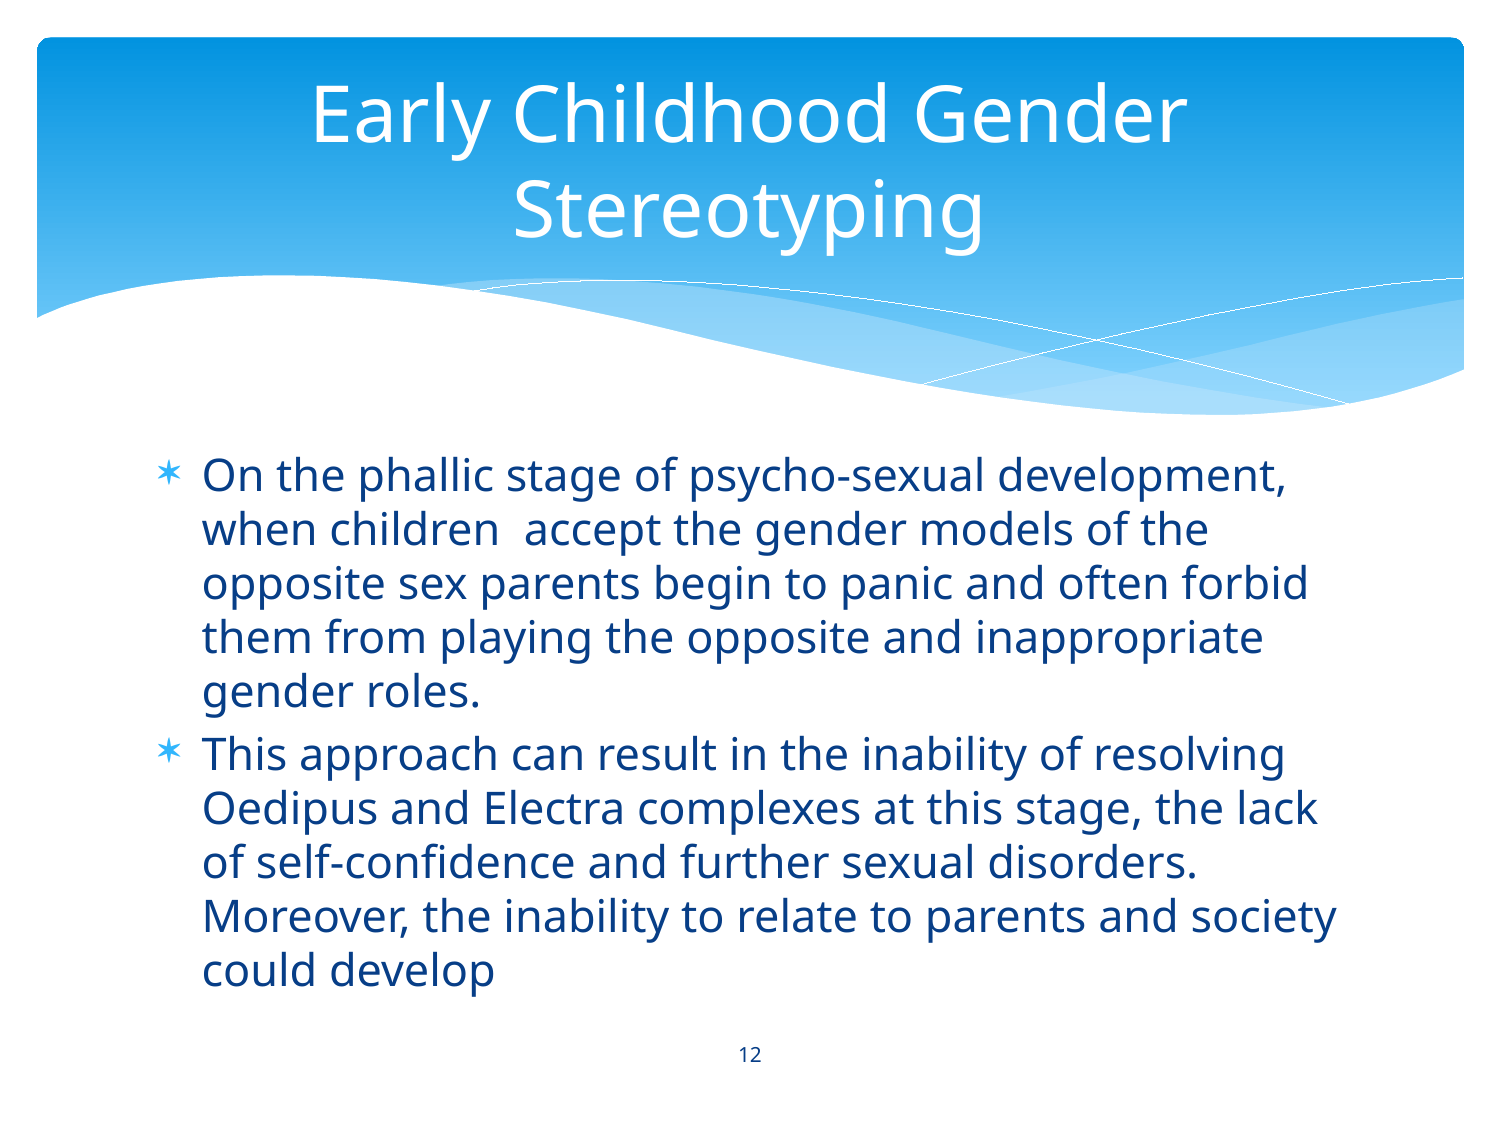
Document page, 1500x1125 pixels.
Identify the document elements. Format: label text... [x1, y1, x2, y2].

title Early Childhood Gender Stereotyping [75, 55, 1425, 261]
list On the phallic stage of psycho-sexual development, when children accept the gender models of the opposite sex parents begin to panic and often forbid them from playing the opposite and inappropriate gender roles. This approach can result in the inability of resolving Oedipus and Electra complexes at this stage, the lack of self-confidence and further sexual disorders. Moreover, the inability to relate to parents and society could develop [143, 438, 1359, 1005]
slide_number 12 [654, 1025, 846, 1086]
